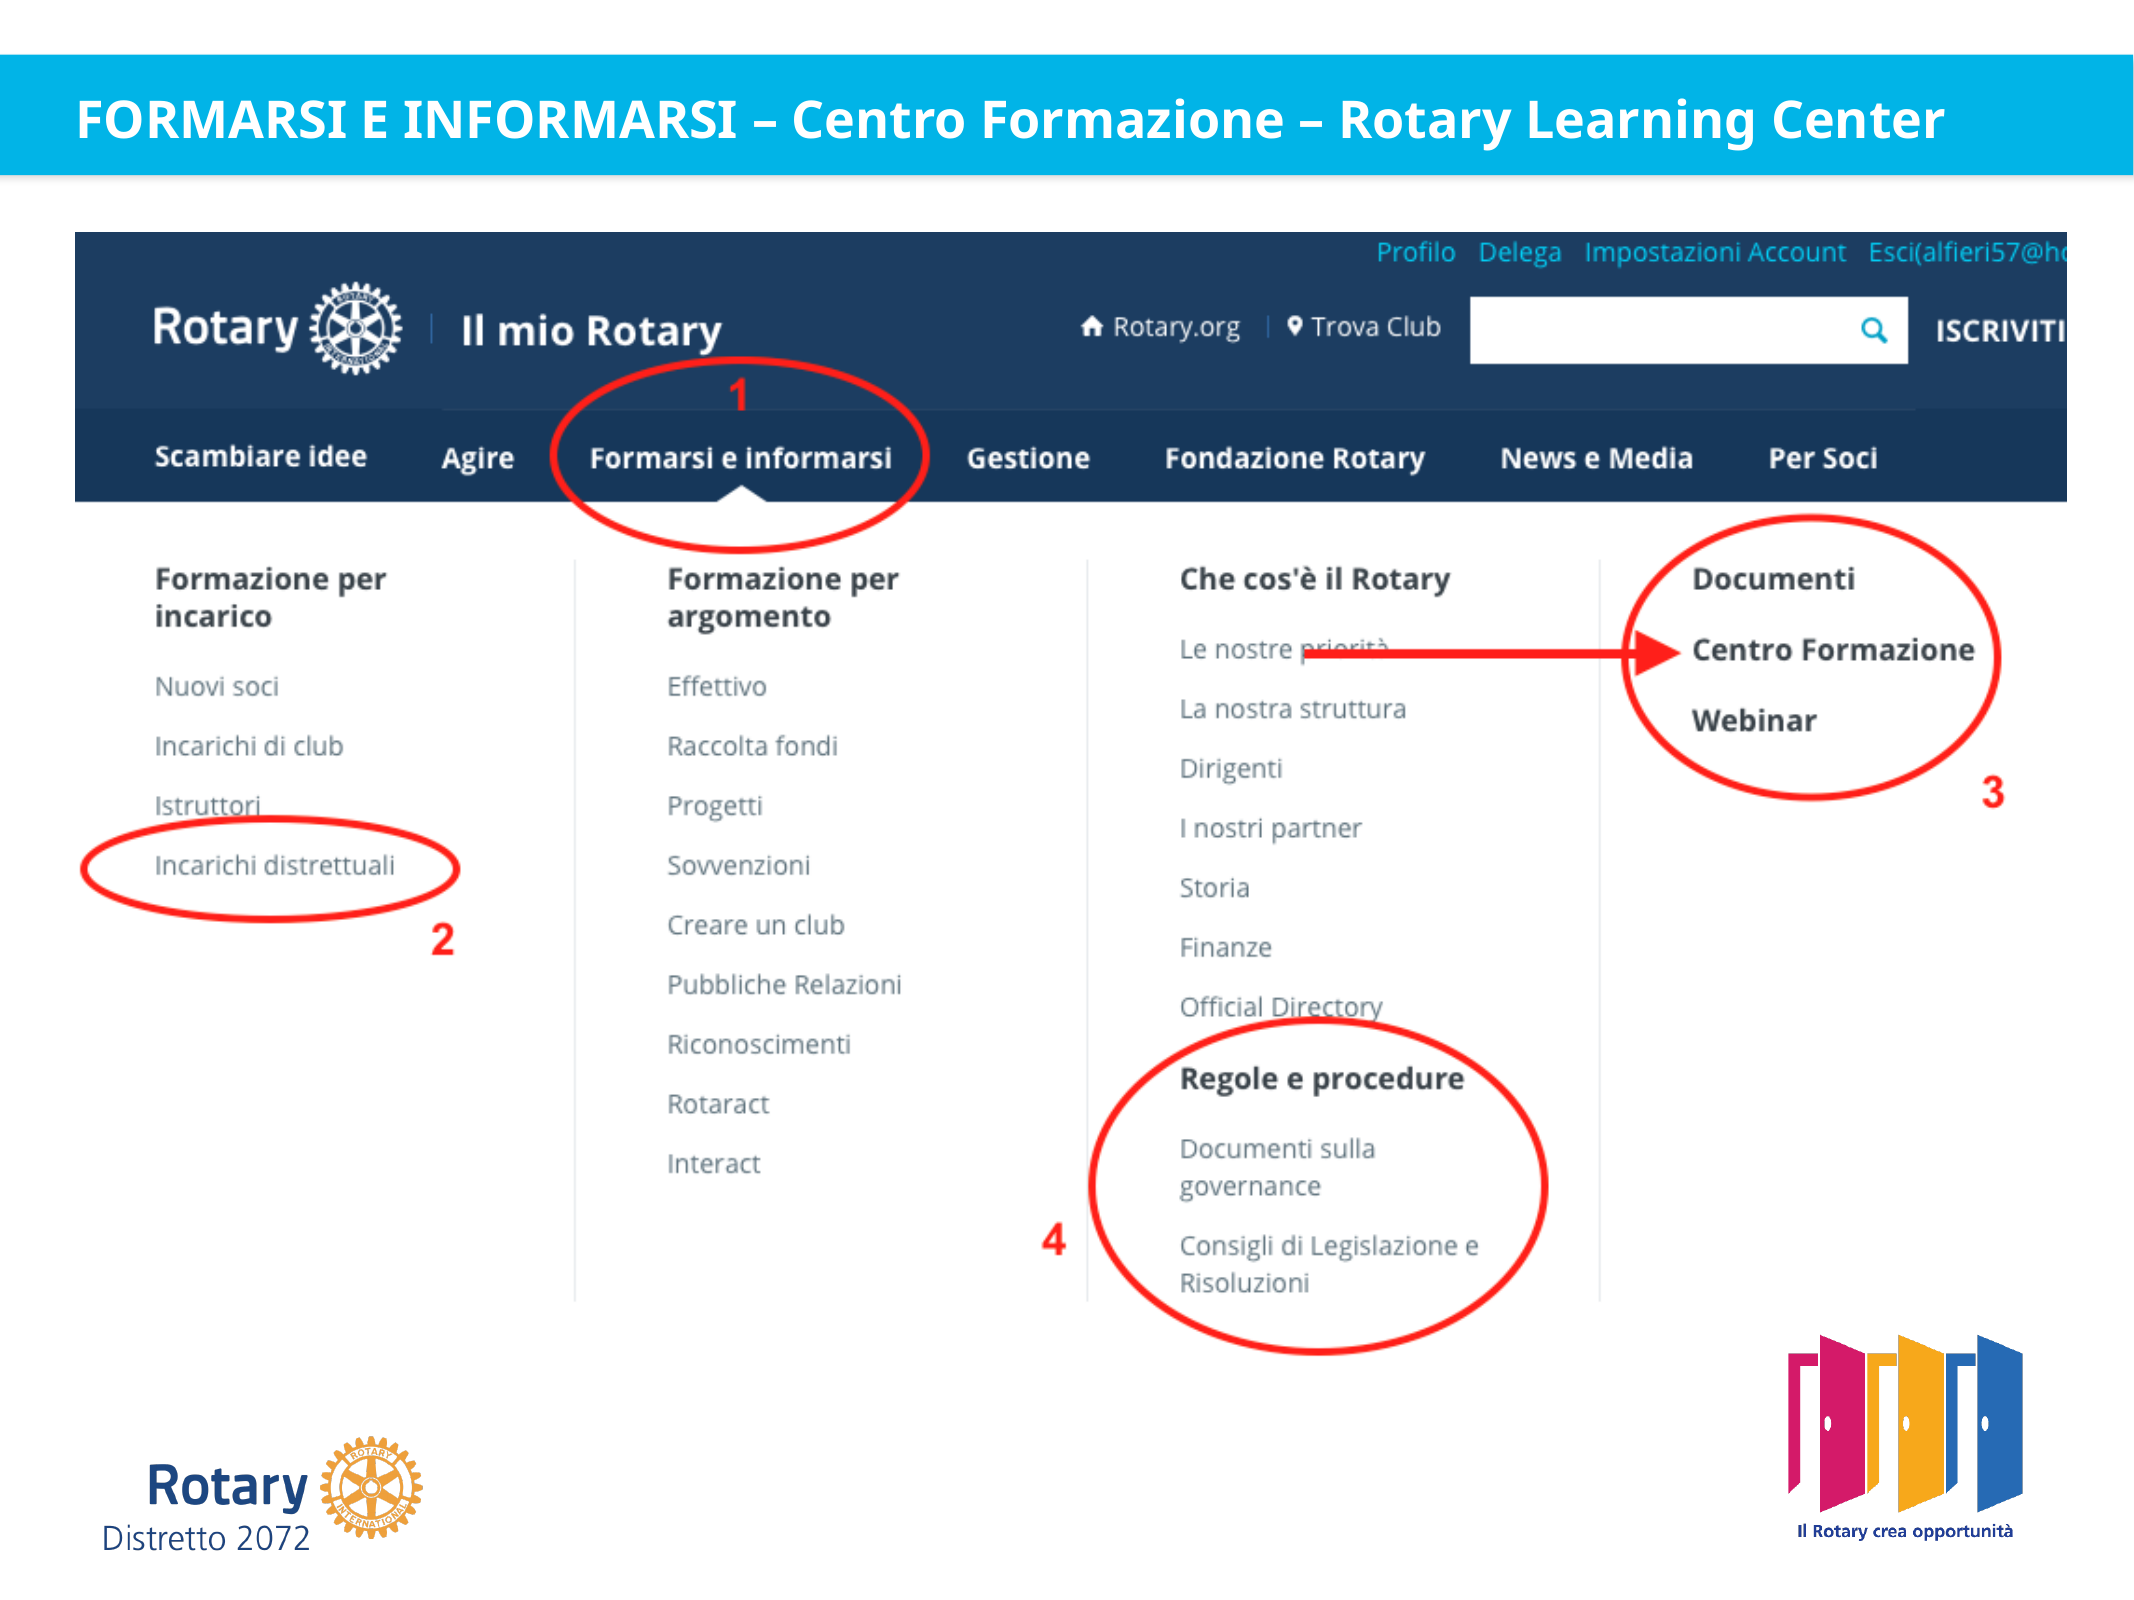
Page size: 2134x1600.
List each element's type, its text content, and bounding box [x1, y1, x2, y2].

text_box [0, 54, 2134, 176]
picture [92, 1429, 430, 1569]
picture [74, 232, 2067, 1542]
title FORMARSI E INFORMARSI – Centro Formazione – Rotary Learning Center [74, 74, 1981, 161]
